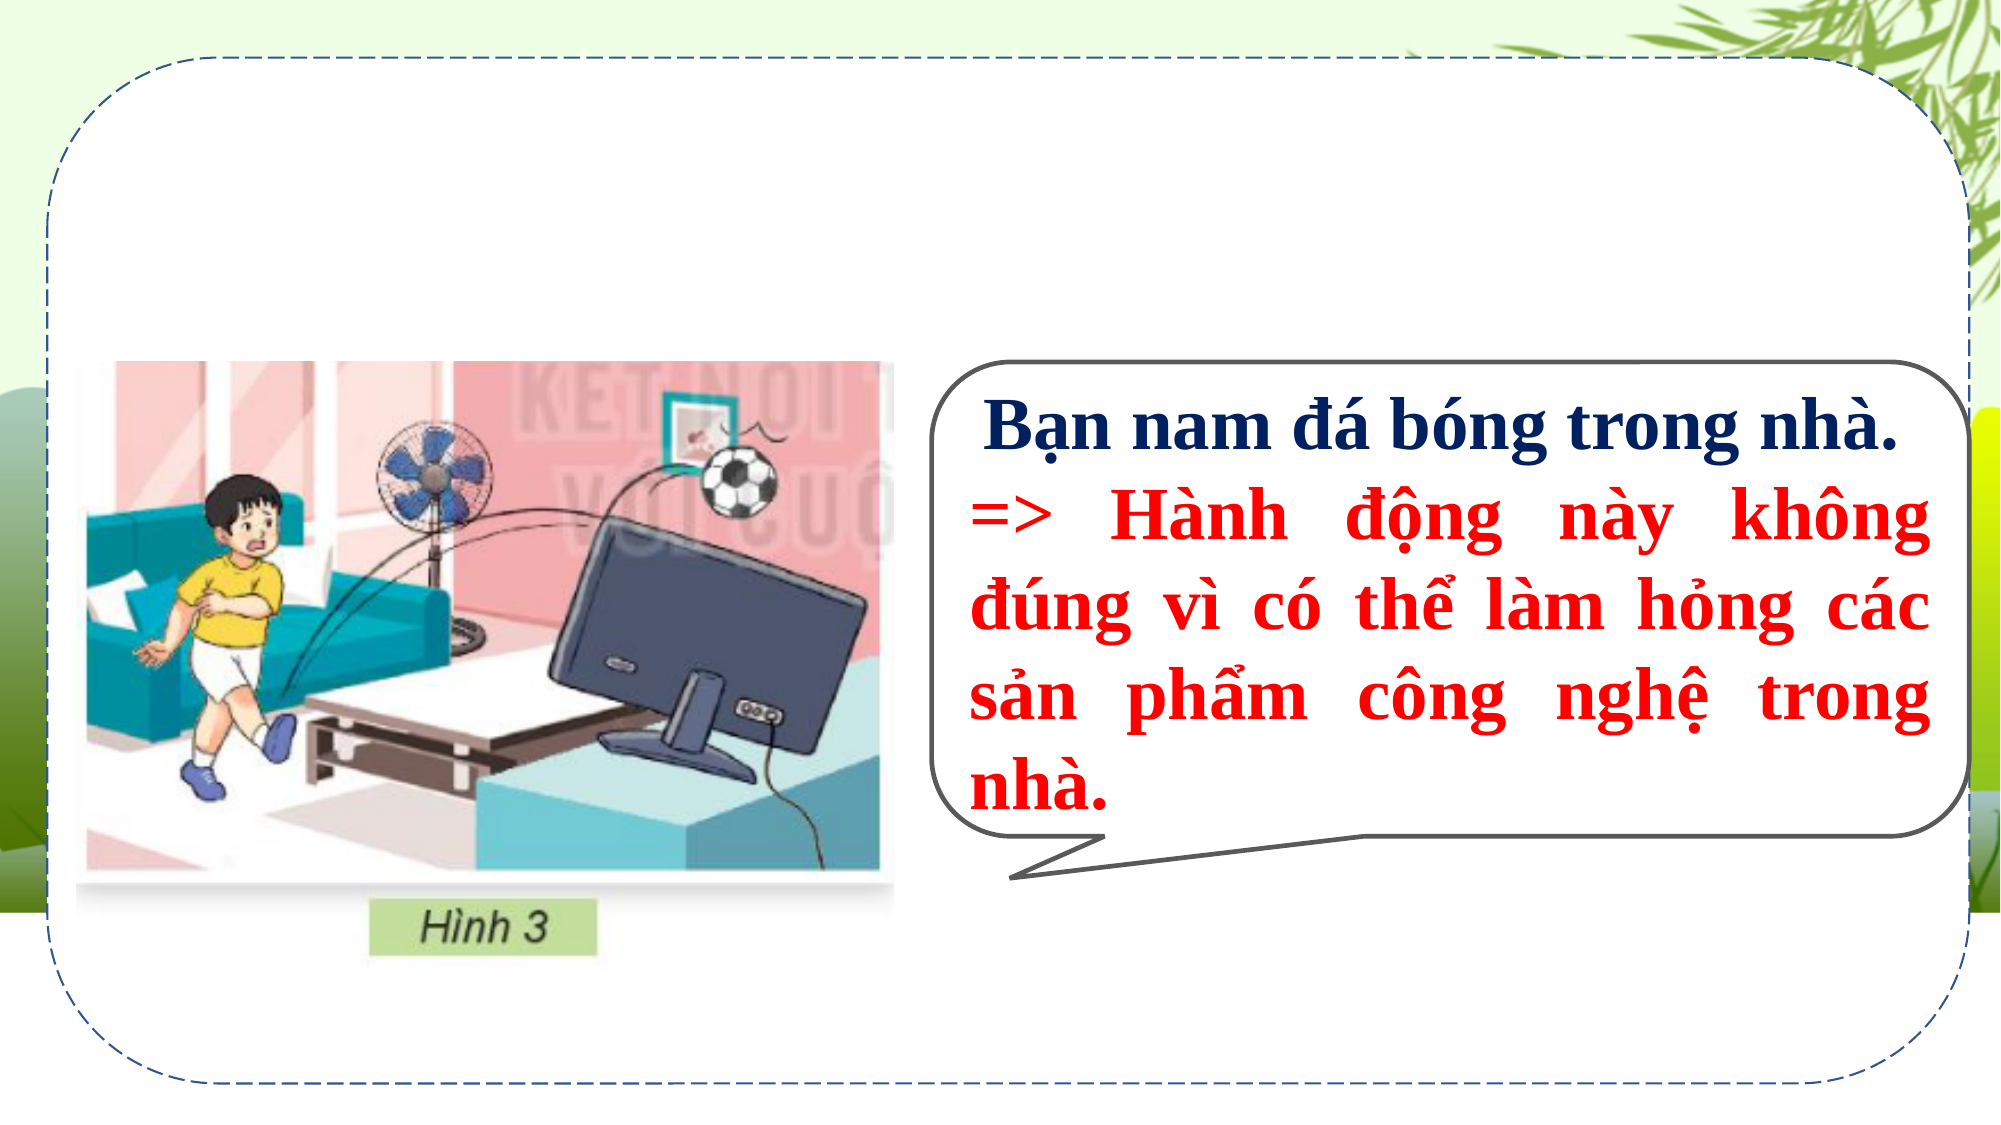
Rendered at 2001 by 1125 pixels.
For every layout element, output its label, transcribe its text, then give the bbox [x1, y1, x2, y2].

text_box Bạn nam đá bóng trong nhà. => Hành động này không đúng vì có thể làm hỏng các sản phẩm công nghệ trong nhà. [931, 361, 1970, 879]
text_box [46, 56, 1971, 1085]
picture [0, 0, 2001, 1125]
